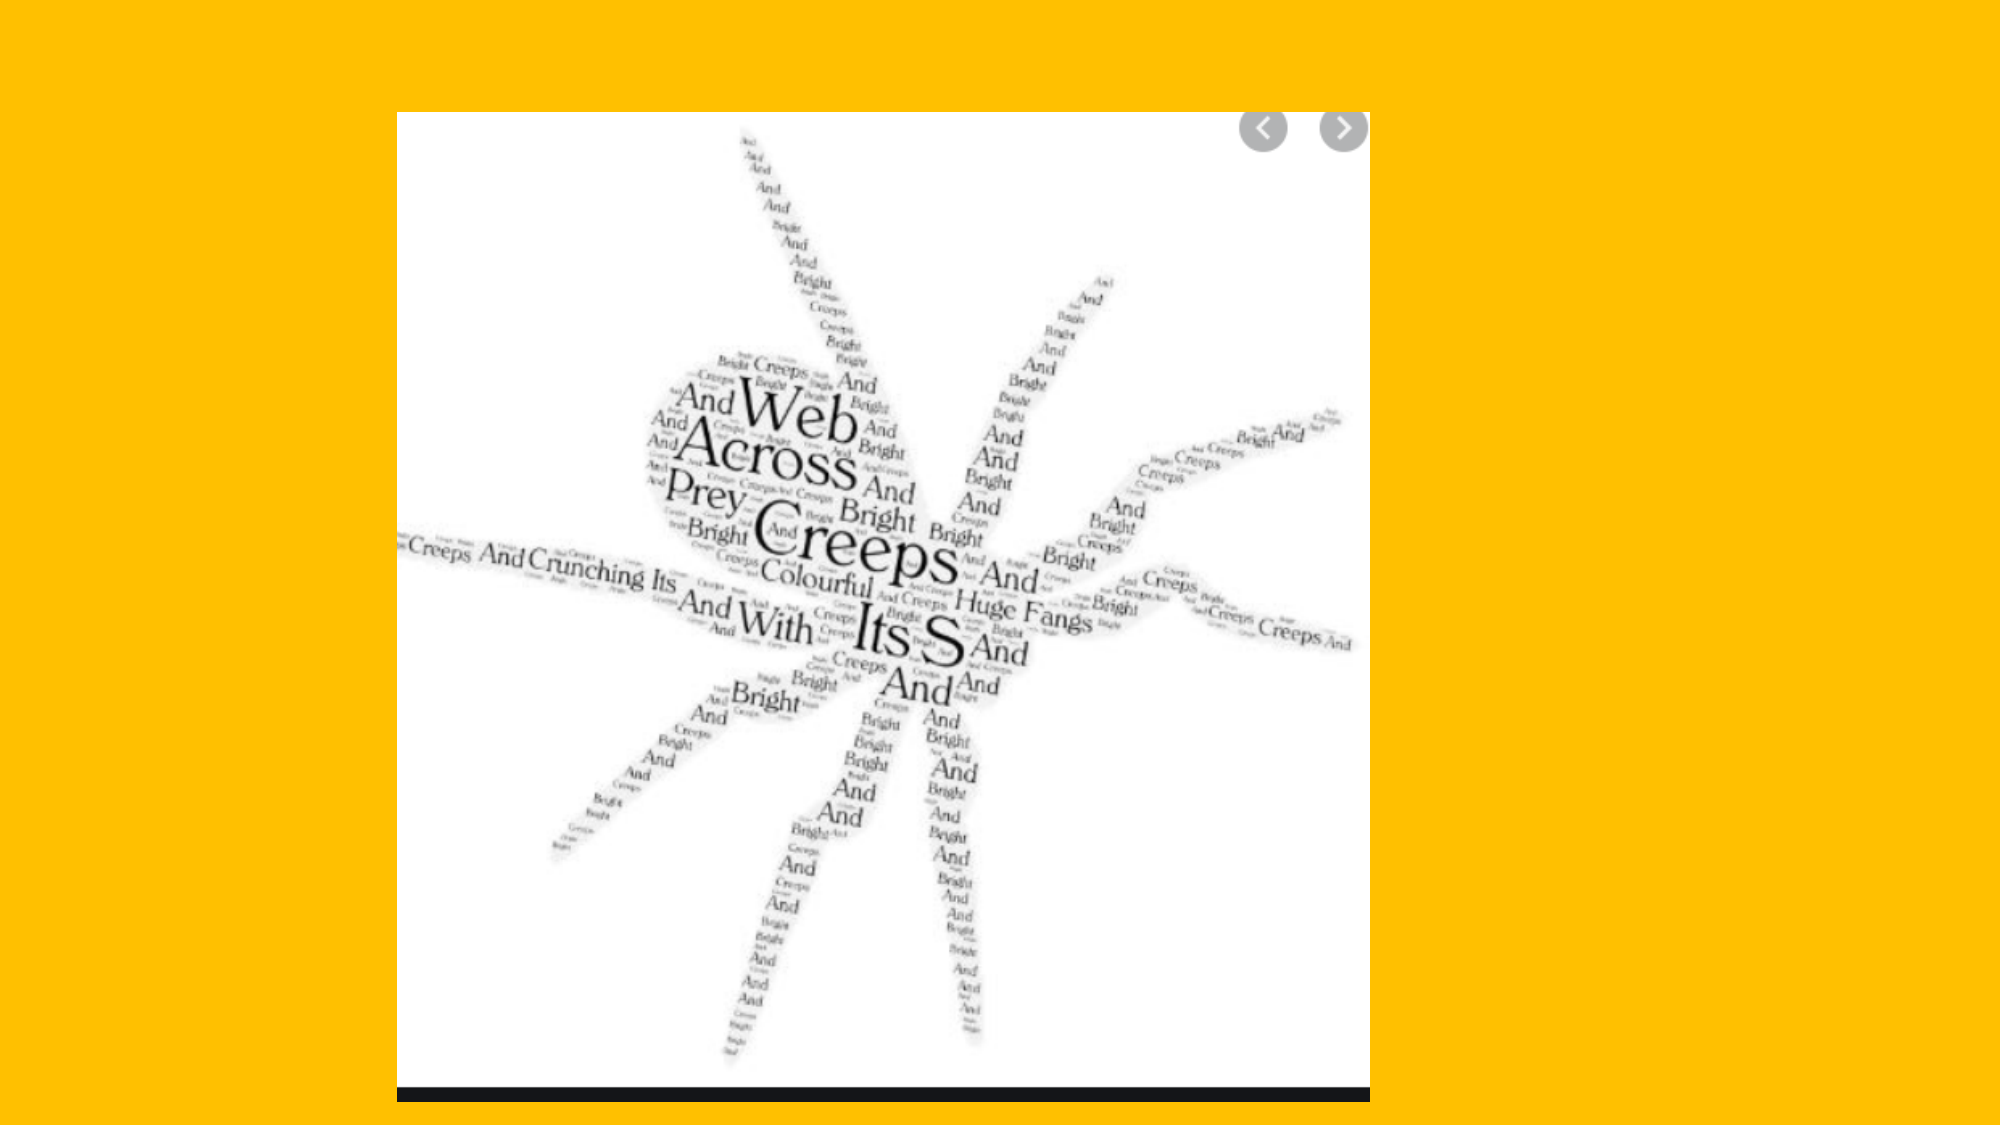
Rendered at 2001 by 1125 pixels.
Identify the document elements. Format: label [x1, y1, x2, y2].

list [396, 112, 1370, 1102]
